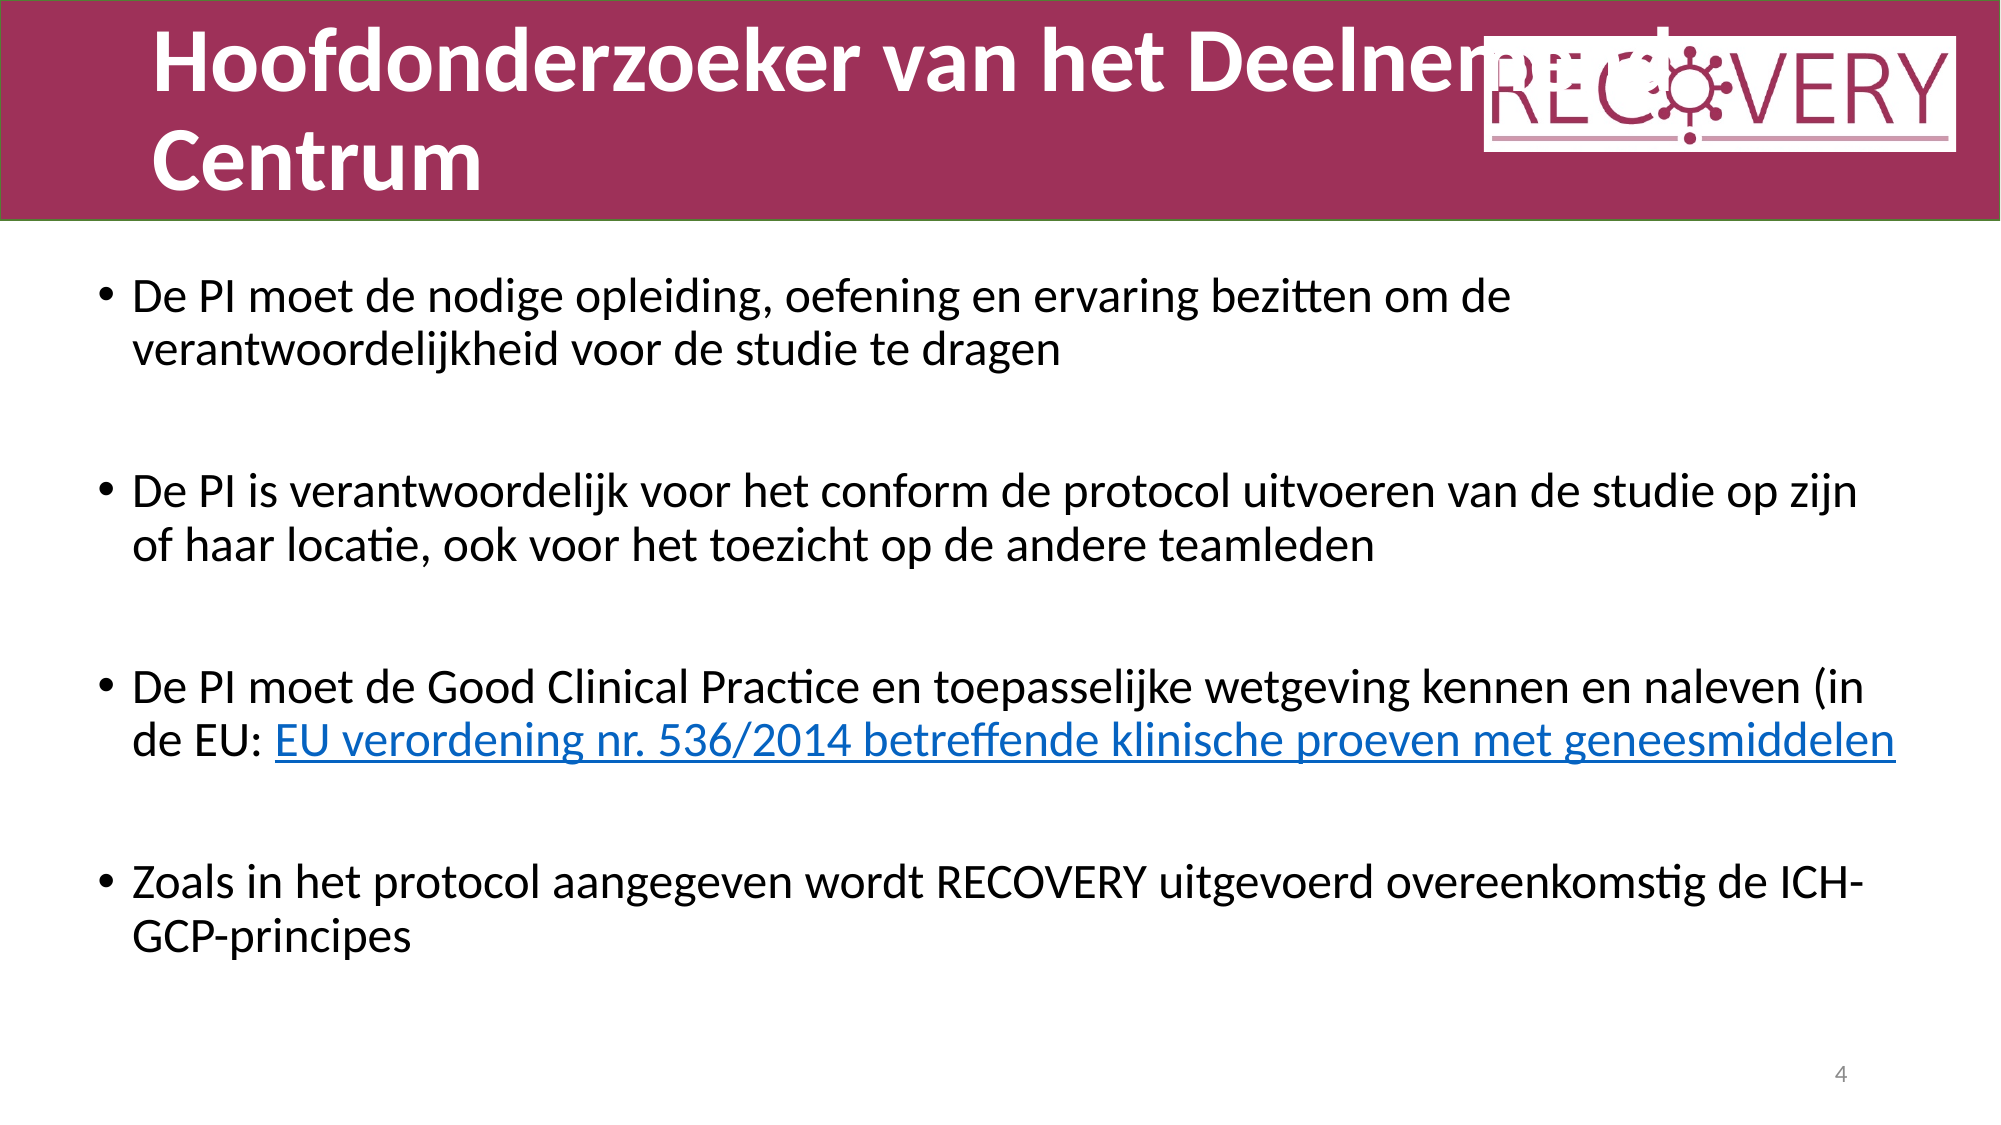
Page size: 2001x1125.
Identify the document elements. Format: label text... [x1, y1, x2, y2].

title Hoofdonderzoeker van het Deelnemend Centrum [137, 2, 1863, 220]
list De PI moet de nodige opleiding, oefening en ervaring bezitten om de verantwoordelijkheid voor de studie te dragen De PI is verantwoordelijk voor het conform de protocol uitvoeren van de studie op zijn of haar locatie, ook voor het toezicht op de andere teamleden De PI moet de Good Clinical Practice en toepasselijke wetgeving kennen en naleven (in de EU: EU verordening nr. 536/2014 betreffende klinische proeven met geneesmiddelen Zoals in het protocol aangegeven wordt RECOVERY uitgevoerd overeenkomstig de ICH-GCP-principes [82, 261, 1917, 1014]
picture [1863, 36, 1957, 152]
slide_number 4 [1412, 1042, 1863, 1103]
